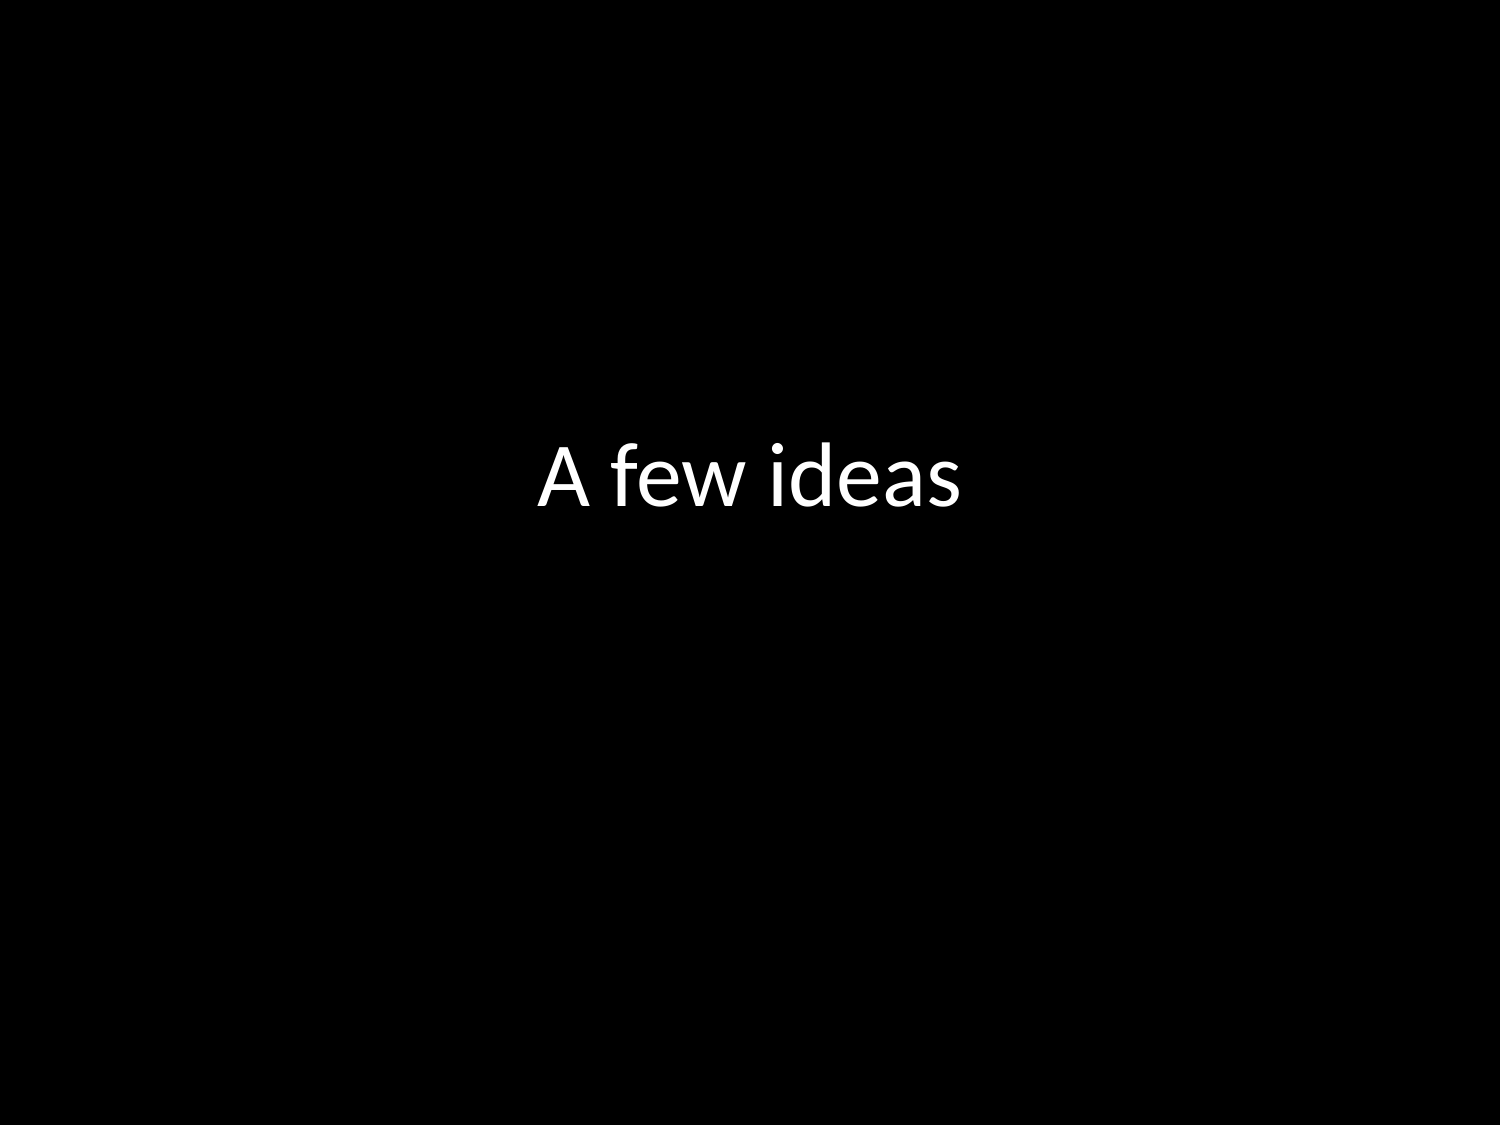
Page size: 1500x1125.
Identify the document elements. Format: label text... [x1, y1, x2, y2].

title A few ideas [112, 349, 1388, 591]
